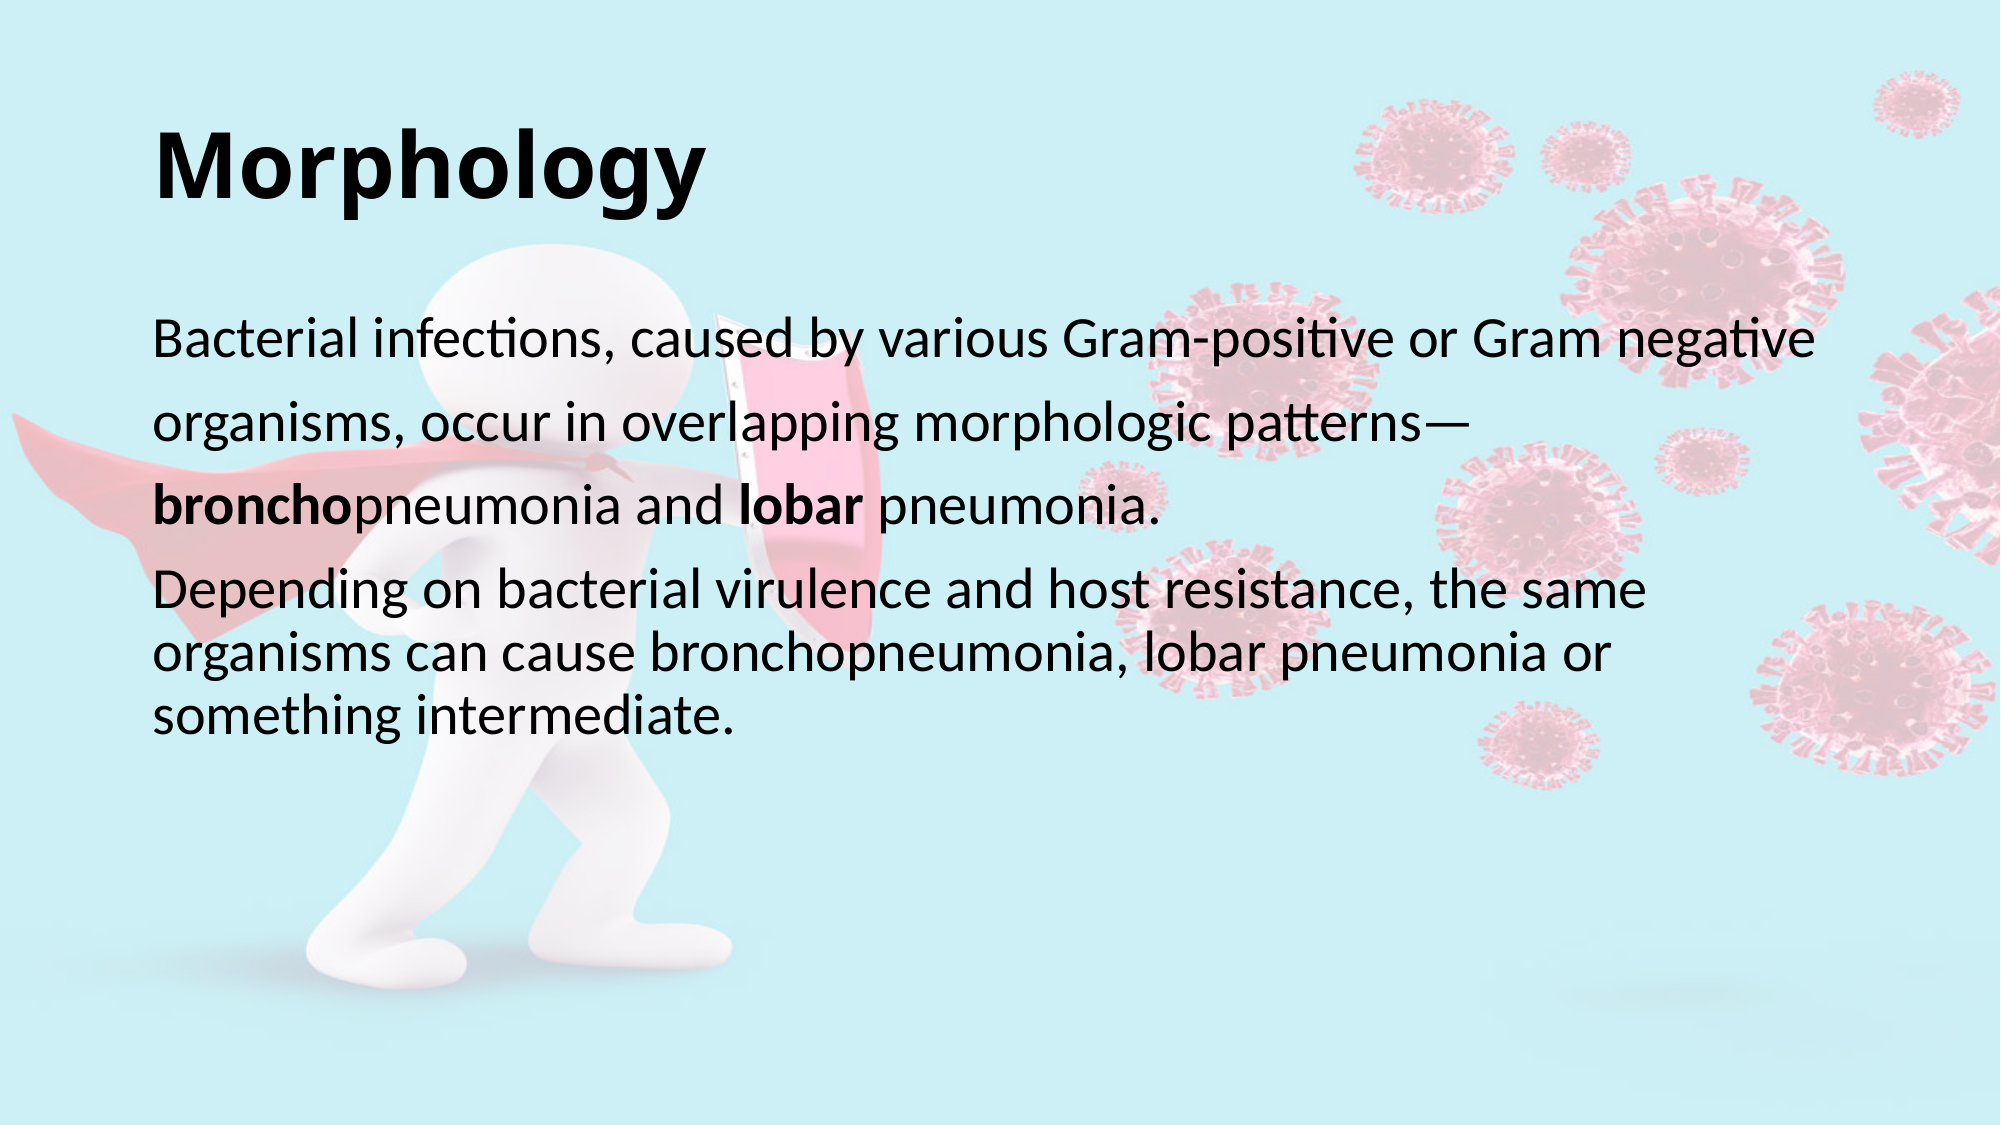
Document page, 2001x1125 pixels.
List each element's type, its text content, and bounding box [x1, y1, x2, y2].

list Bacterial infections, caused by various Gram-positive or Gram negative organisms, occur in overlapping morphologic patterns— bronchopneumonia and lobar pneumonia. Depending on bacterial virulence and host resistance, the same organisms can cause bronchopneumonia, lobar pneumonia or something intermediate. [137, 299, 1863, 1014]
title Morphology [137, 59, 1863, 278]
